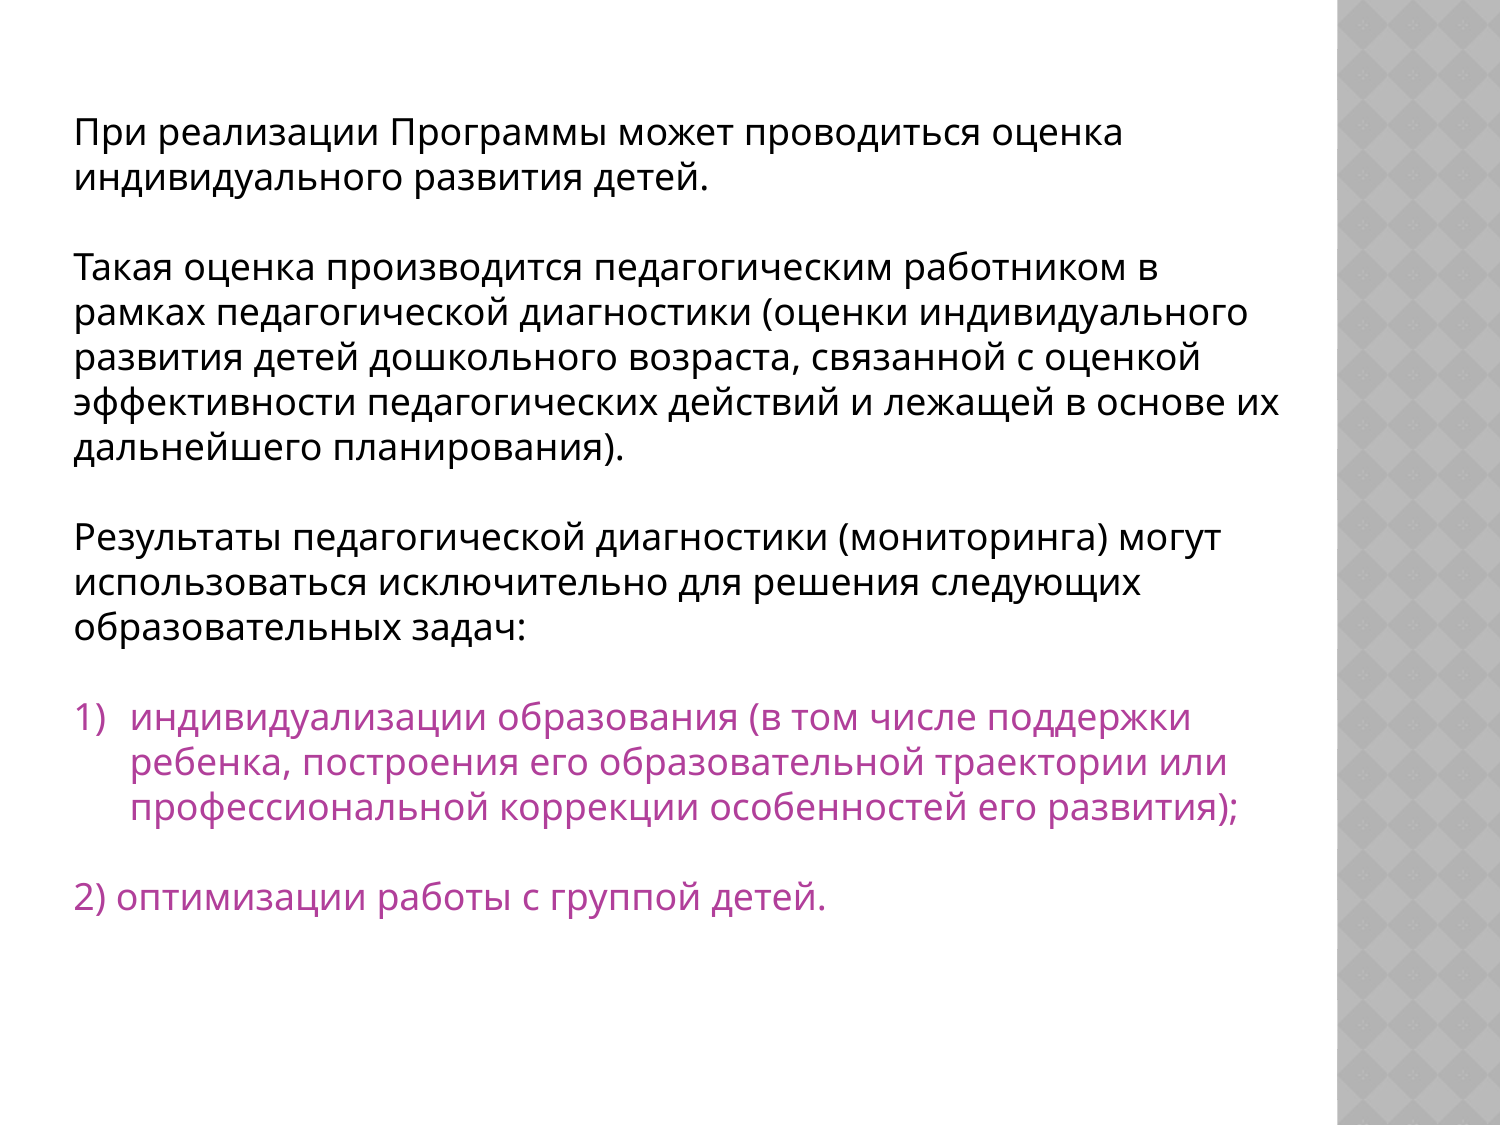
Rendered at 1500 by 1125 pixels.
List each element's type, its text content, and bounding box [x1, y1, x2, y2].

text_box При реализации Программы может проводиться оценка индивидуального развития детей. Такая оценка производится педагогическим работником в рамках педагогической диагностики (оценки индивидуального развития детей дошкольного возраста, связанной с оценкой эффективности педагогических действий и лежащей в основе их дальнейшего планирования). Результаты педагогической диагностики (мониторинга) могут использоваться исключительно для решения следующих образовательных задач: индивидуализации образования (в том числе поддержки ребенка, построения его образовательной траектории или профессиональной коррекции особенностей его развития); 2) оптимизации работы с группой детей. [58, 100, 1301, 926]
